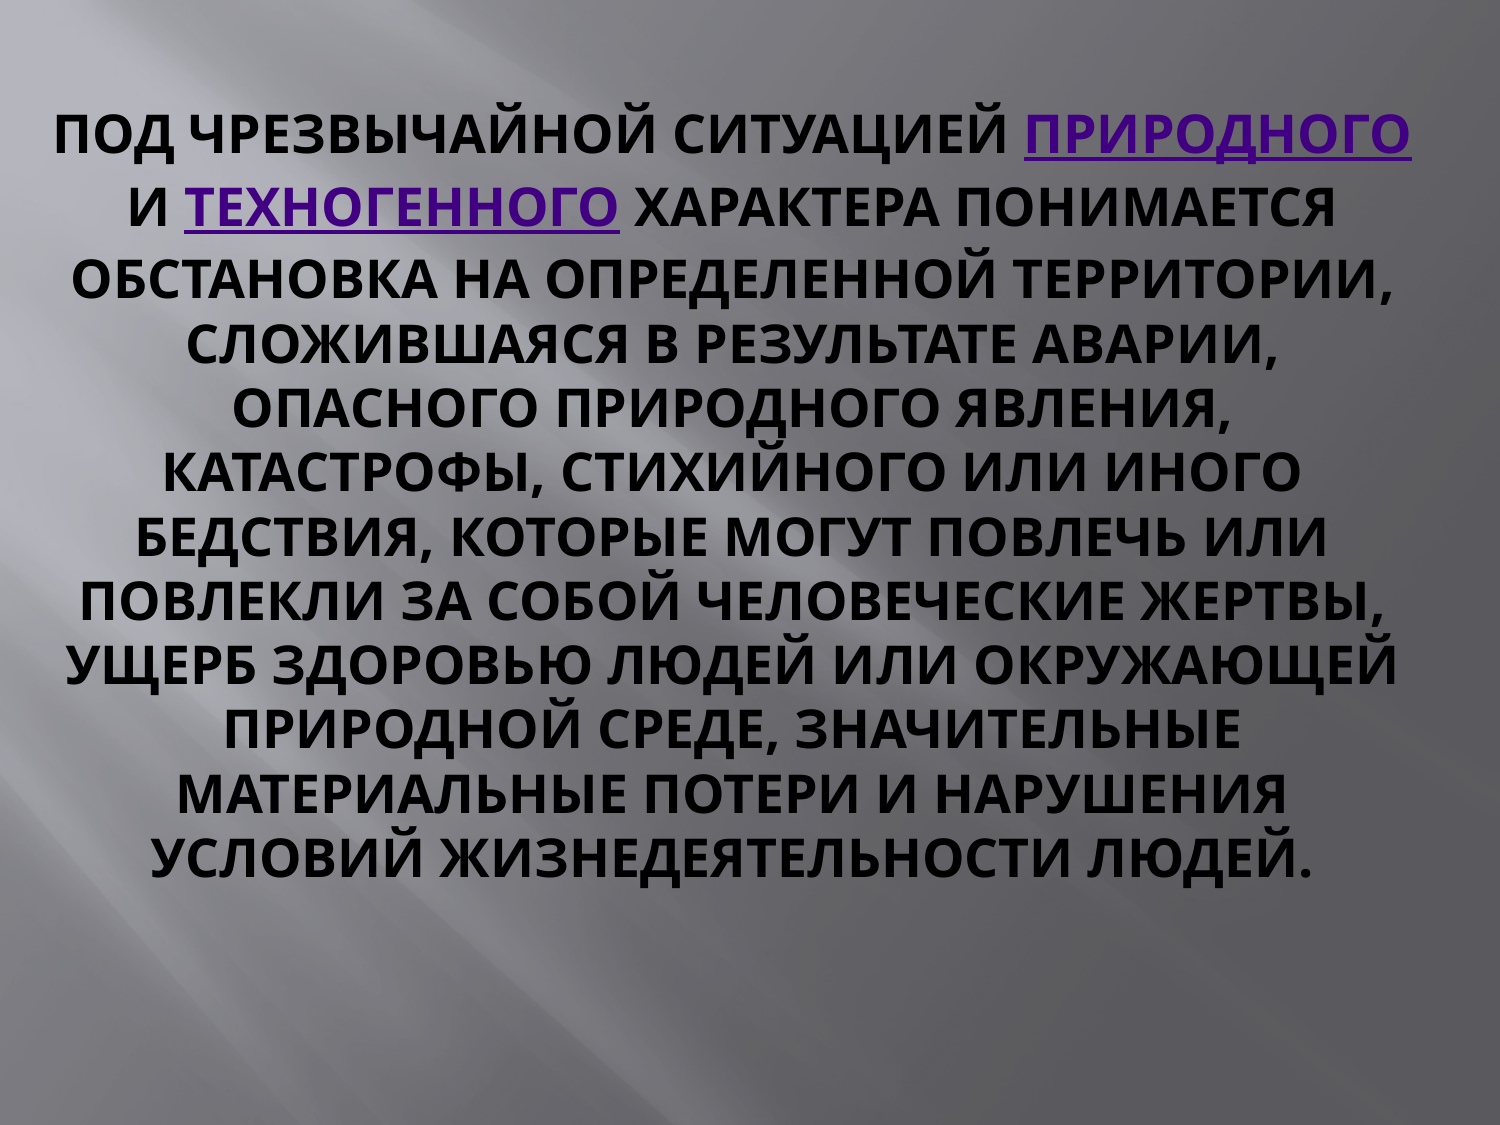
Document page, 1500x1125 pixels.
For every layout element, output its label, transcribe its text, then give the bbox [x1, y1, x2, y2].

title под чрезвычайной ситуацией природного и техногенного характера понимается обстановка на определенной территории, сложившаяся в результате аварии, опасного природного явления, катастрофы, стихийного или иного бедствия, которые могут повлечь или повлекли за собой человеческие жертвы, ущерб здоровью людей или окружающей природной среде, значительные материальные потери и нарушения условий жизнедеятельности людей. [41, 90, 1424, 953]
